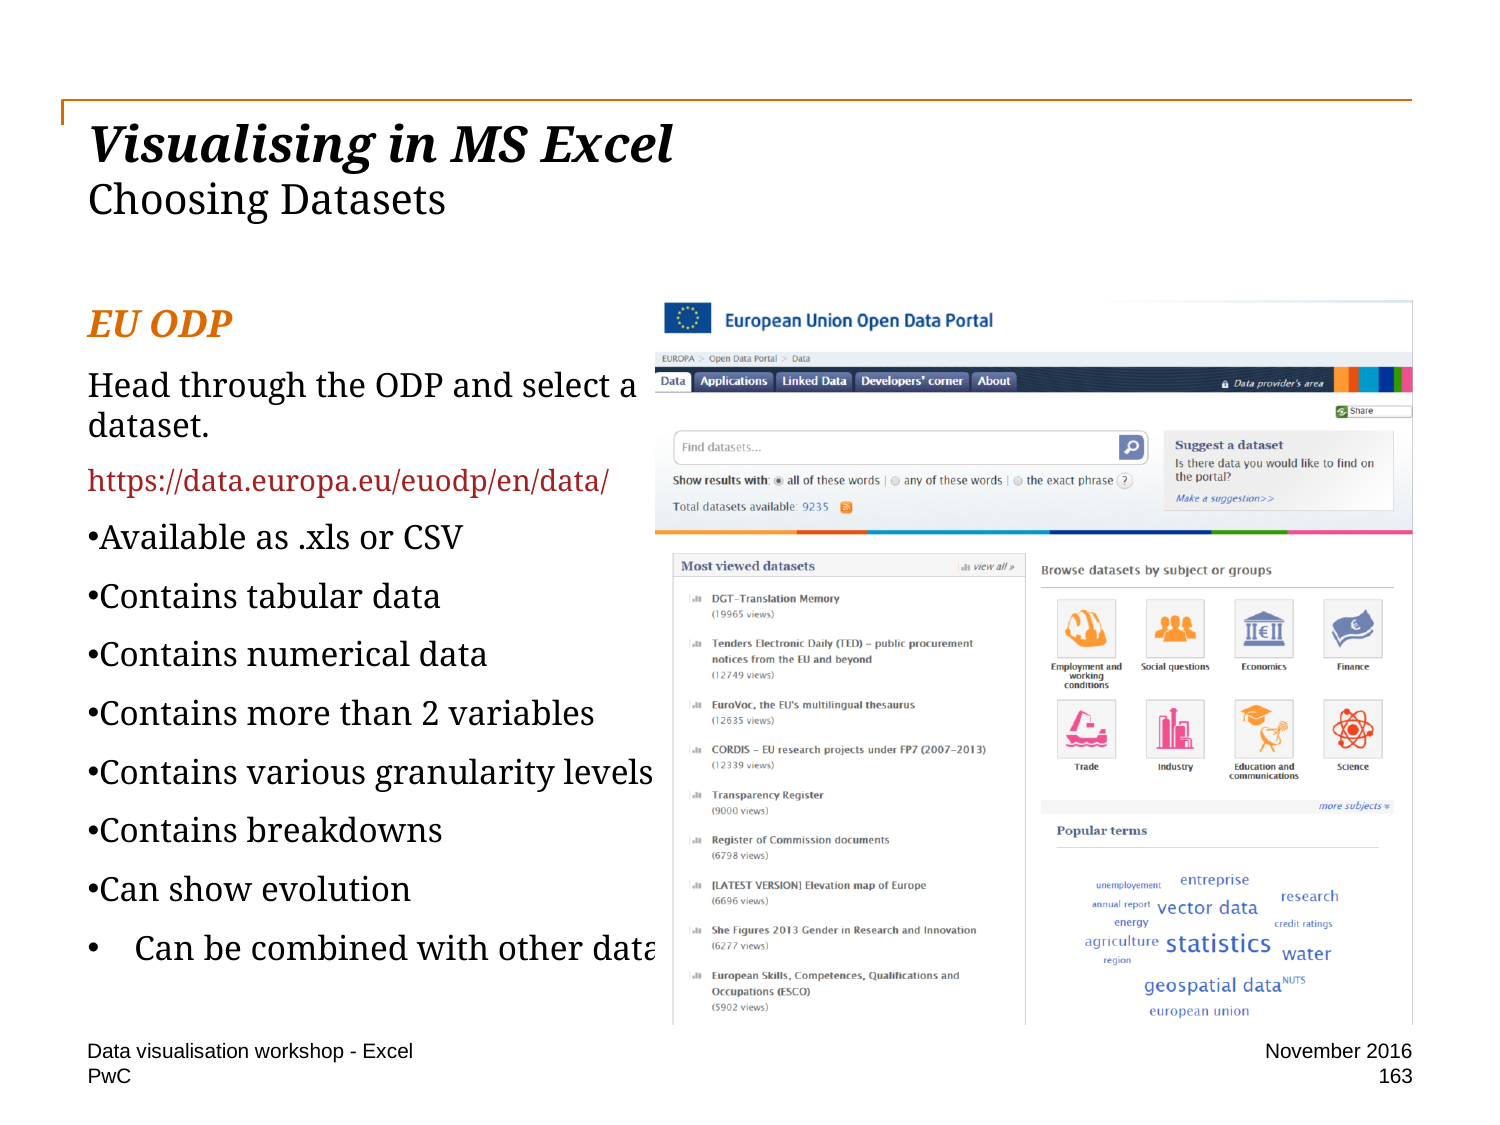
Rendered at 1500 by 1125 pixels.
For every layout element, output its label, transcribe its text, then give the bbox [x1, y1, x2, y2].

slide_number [1162, 1037, 1413, 1062]
title Visualising in MS Excel Choosing Datasets [87, 112, 1413, 263]
slide_number 163 [1162, 1062, 1413, 1088]
footer Data visualisation workshop - Excel [86, 1037, 950, 1063]
picture [655, 300, 1413, 1026]
list EU ODP Head through the ODP and select a dataset. https://data.europa.eu/euodp/en/data/ Available as .xls or CSV Contains tabular data Contains numerical data Contains more than 2 variables Contains various granularity levels Contains breakdowns Can show evolution Can be combined with other data [87, 299, 656, 1025]
